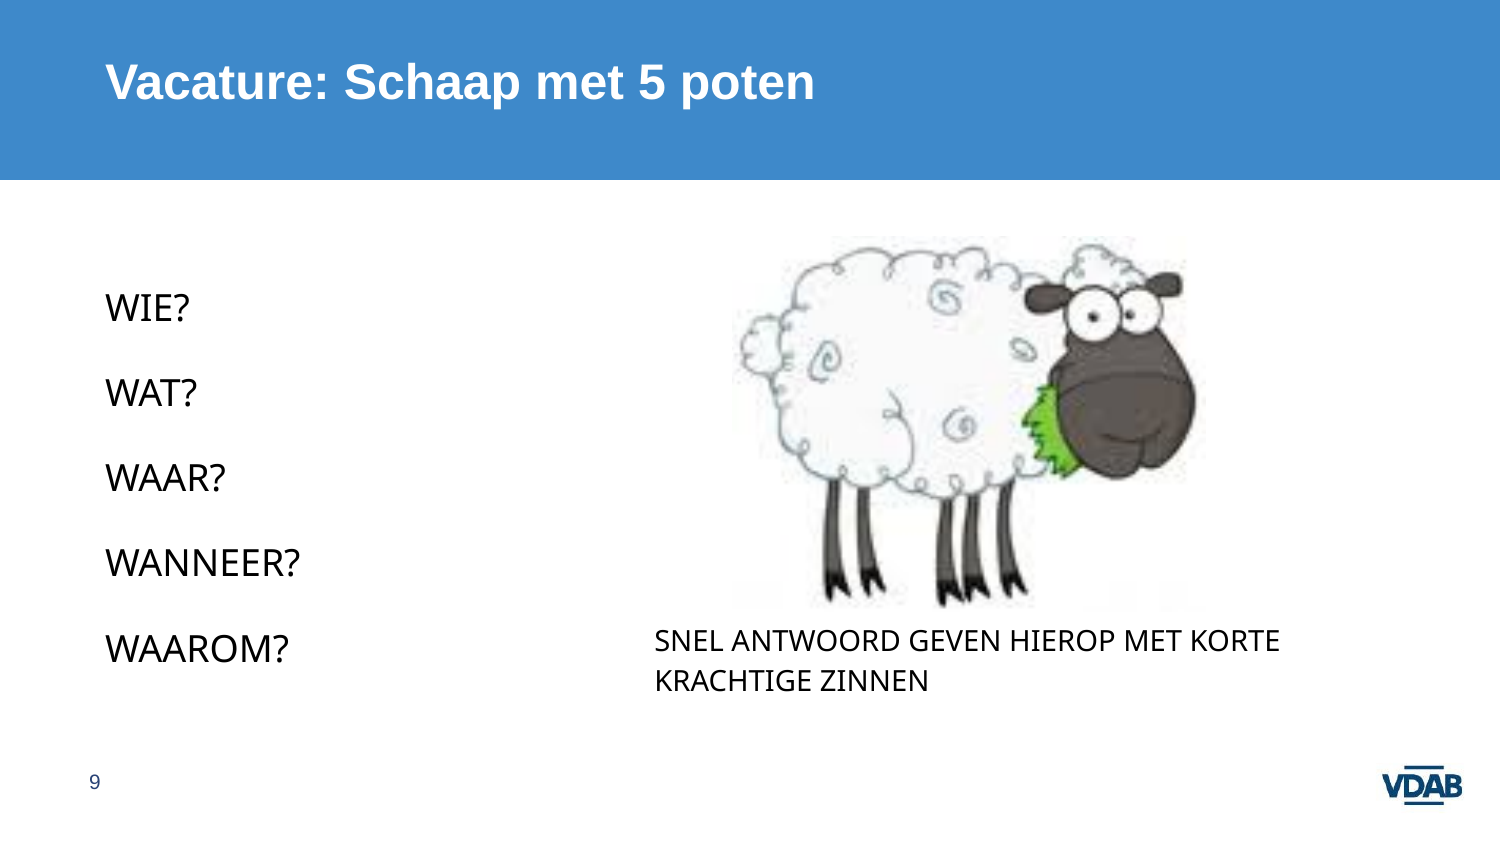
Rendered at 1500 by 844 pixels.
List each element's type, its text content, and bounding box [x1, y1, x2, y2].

text_box SNEL ANTWOORD GEVEN HIEROP MET KORTE KRACHTIGE ZINNEN [639, 602, 1420, 713]
list WIE? WAT? WAAR? WANNEER? WAAROM? [105, 277, 1006, 737]
picture [0, 180, 1500, 844]
title Vacature: Schaap met 5 poten [105, 49, 1139, 183]
slide_number 9 [25, 749, 116, 814]
